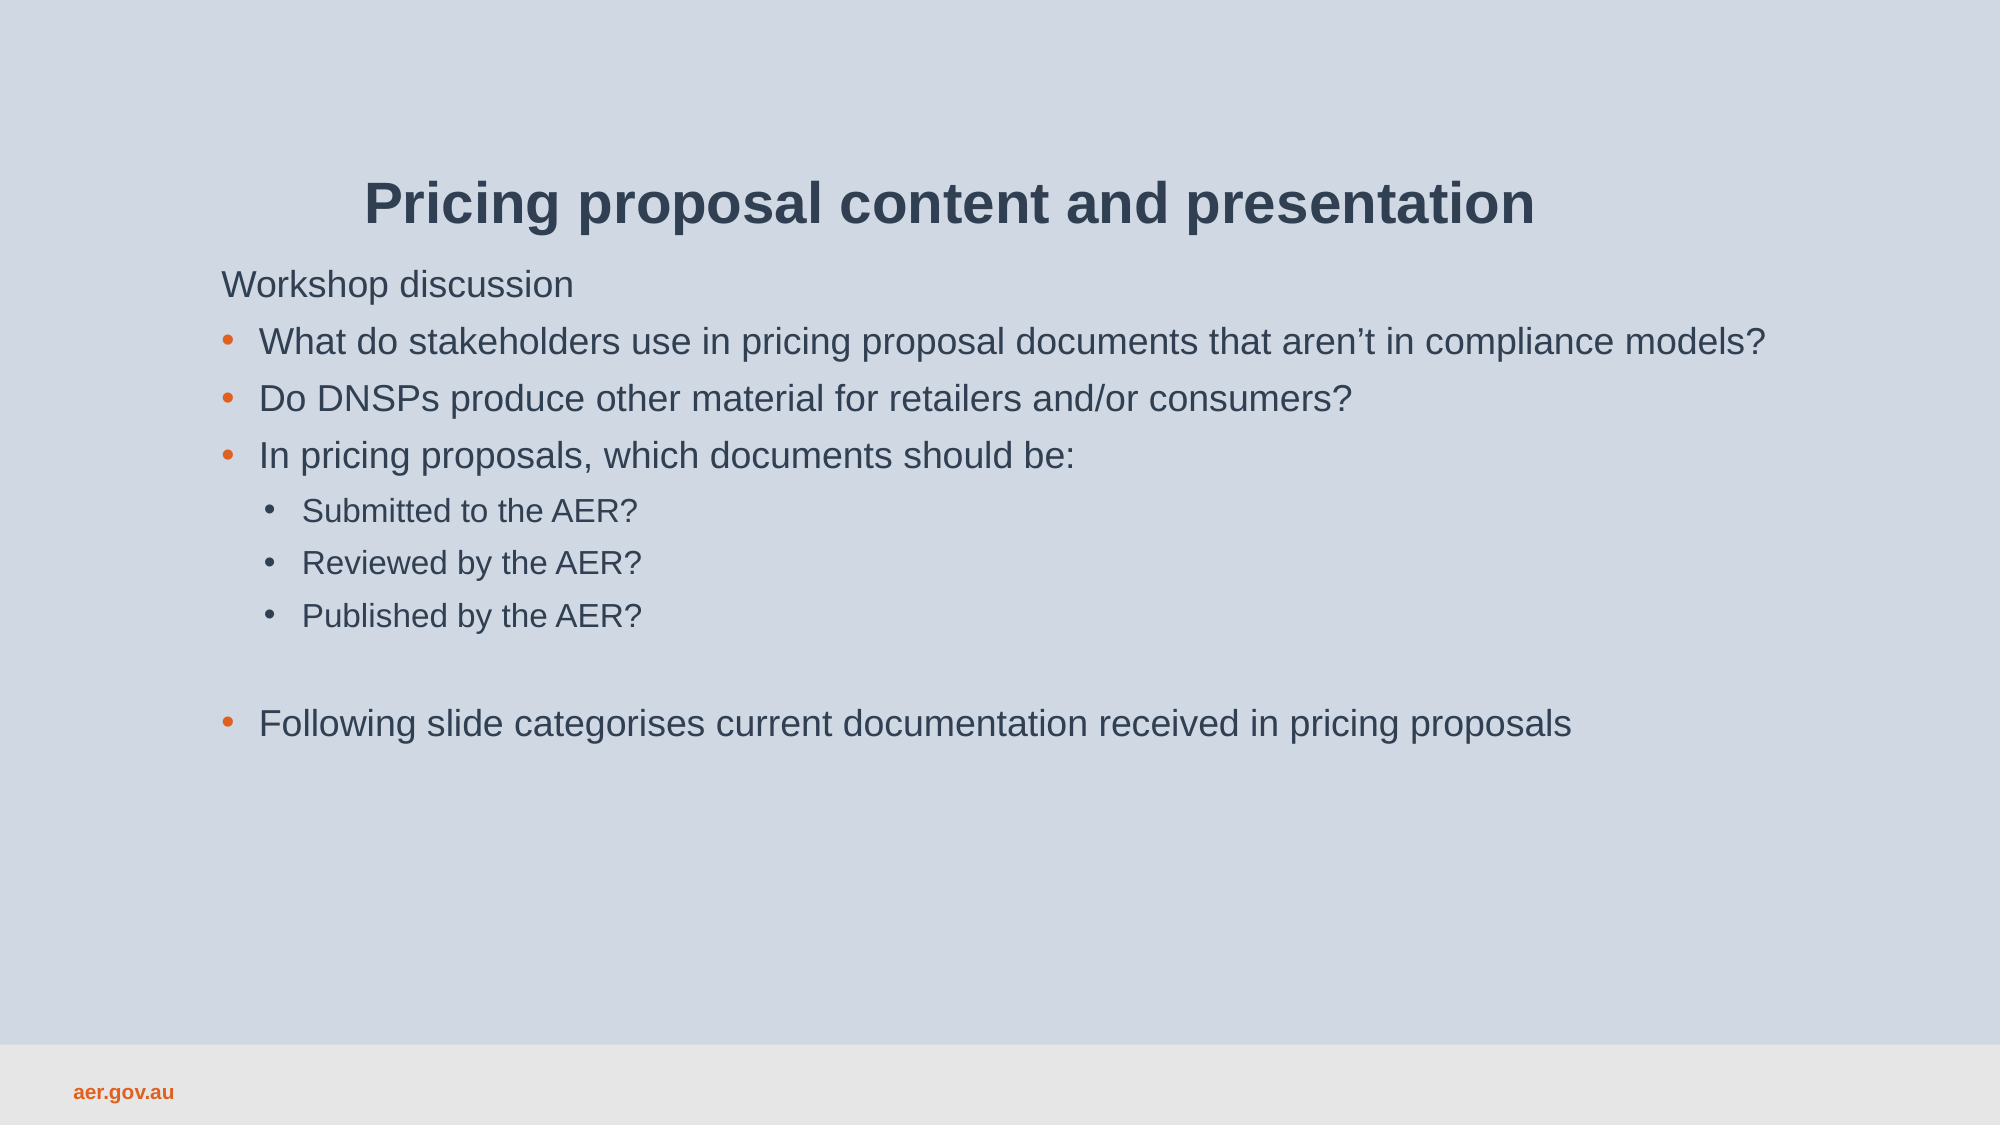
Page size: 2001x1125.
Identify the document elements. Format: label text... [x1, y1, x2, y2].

title Pricing proposal content and presentation [293, 26, 1608, 244]
text_box Workshop discussion What do stakeholders use in pricing proposal documents that aren’t in compliance models? Do DNSPs produce other material for retailers and/or consumers? In pricing proposals, which documents should be: Submitted to the AER? Reviewed by the AER? Published by the AER? Following slide categorises current documentation received in pricing proposals [206, 257, 1800, 972]
text_box [0, 0, 2000, 1046]
